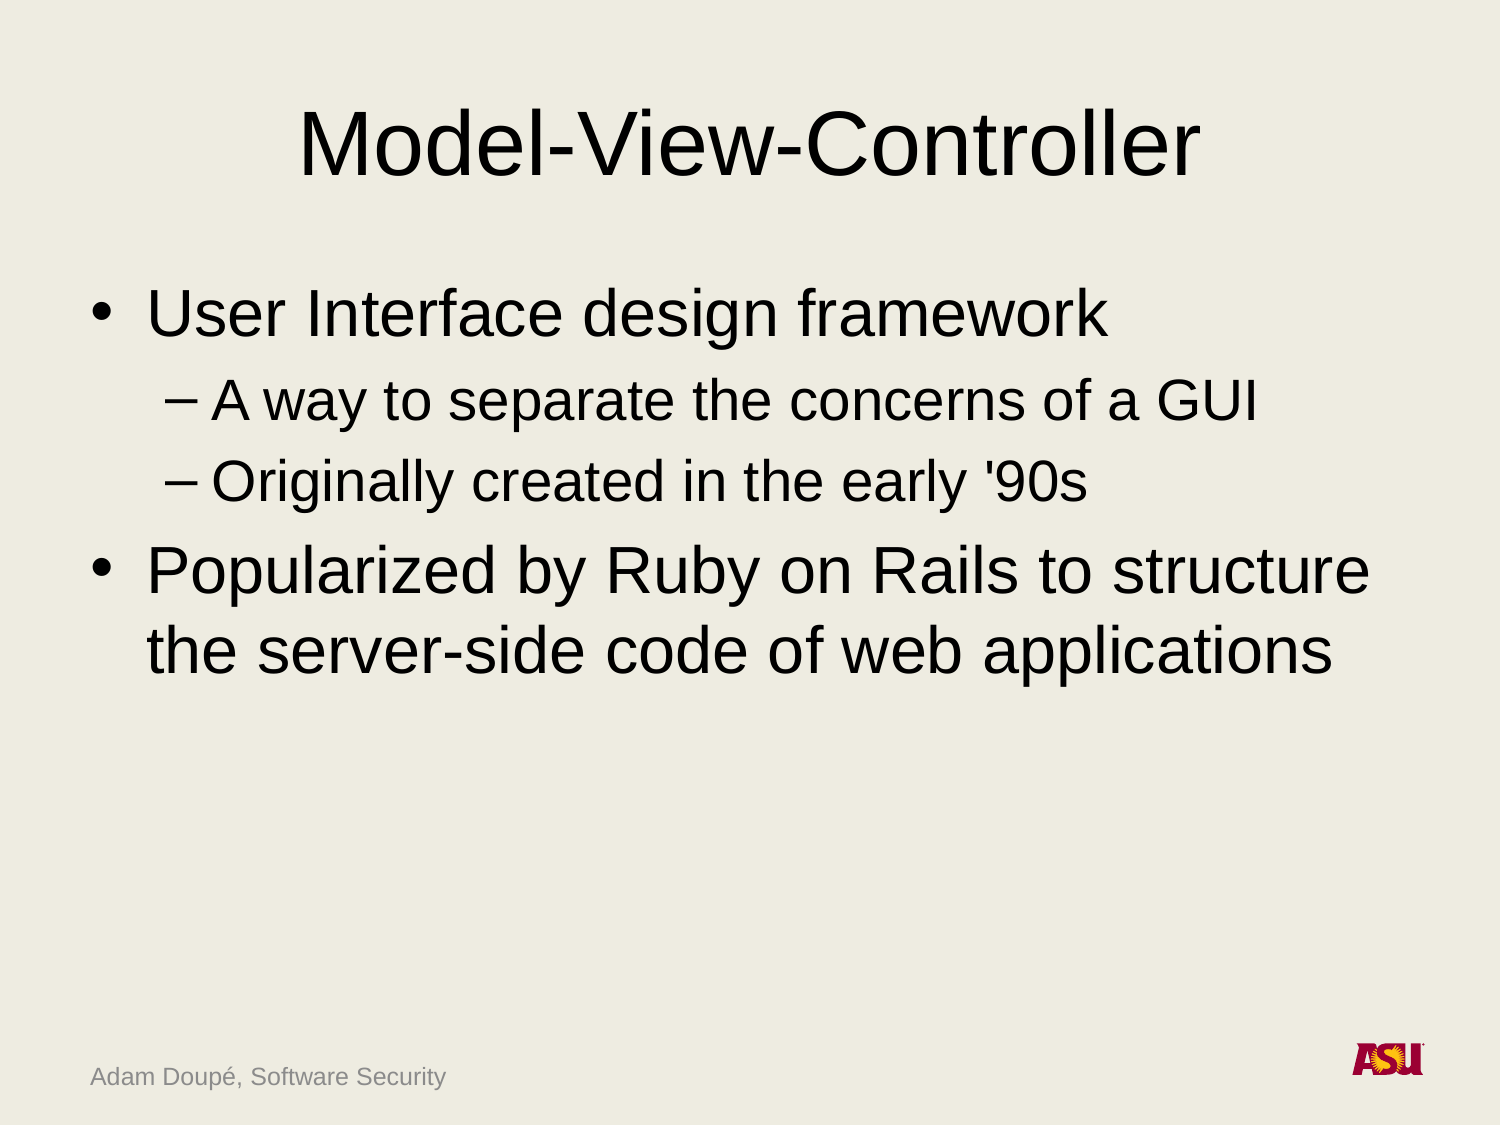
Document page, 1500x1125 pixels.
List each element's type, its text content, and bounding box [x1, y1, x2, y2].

title Model-View-Controller [75, 45, 1425, 233]
list User Interface design framework A way to separate the concerns of a GUI Originally created in the early '90s Popularized by Ruby on Rails to structure the server-side code of web applications [75, 262, 1425, 1005]
